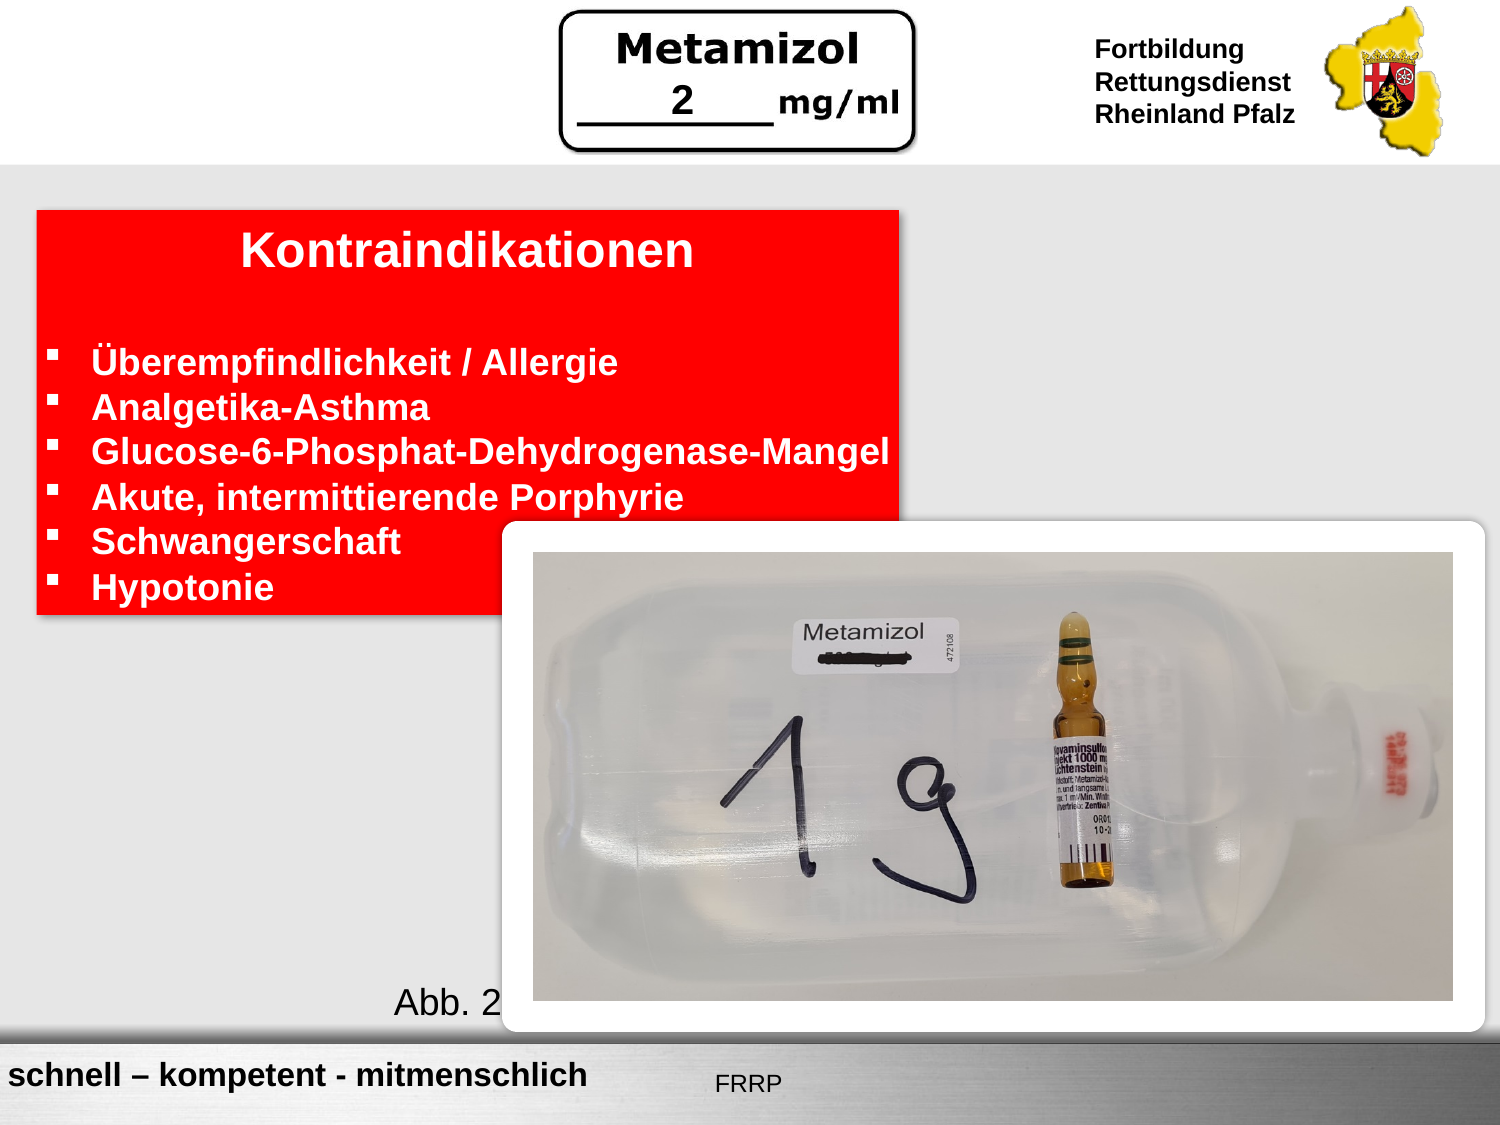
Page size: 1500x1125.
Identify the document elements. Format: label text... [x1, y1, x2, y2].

text_box Kontraindikationen Überempfindlichkeit / Allergie Analgetika-Asthma Glucose-6-Phosphat-Dehydrogenase-Mangel Akute, intermittierende Porphyrie Schwangerschaft Hypotonie [36, 210, 899, 615]
text_box Abb. 2 [386, 970, 510, 1031]
picture [532, 551, 1454, 1002]
picture [0, 1024, 1500, 1125]
picture [1312, 0, 1456, 160]
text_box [556, 5, 918, 155]
